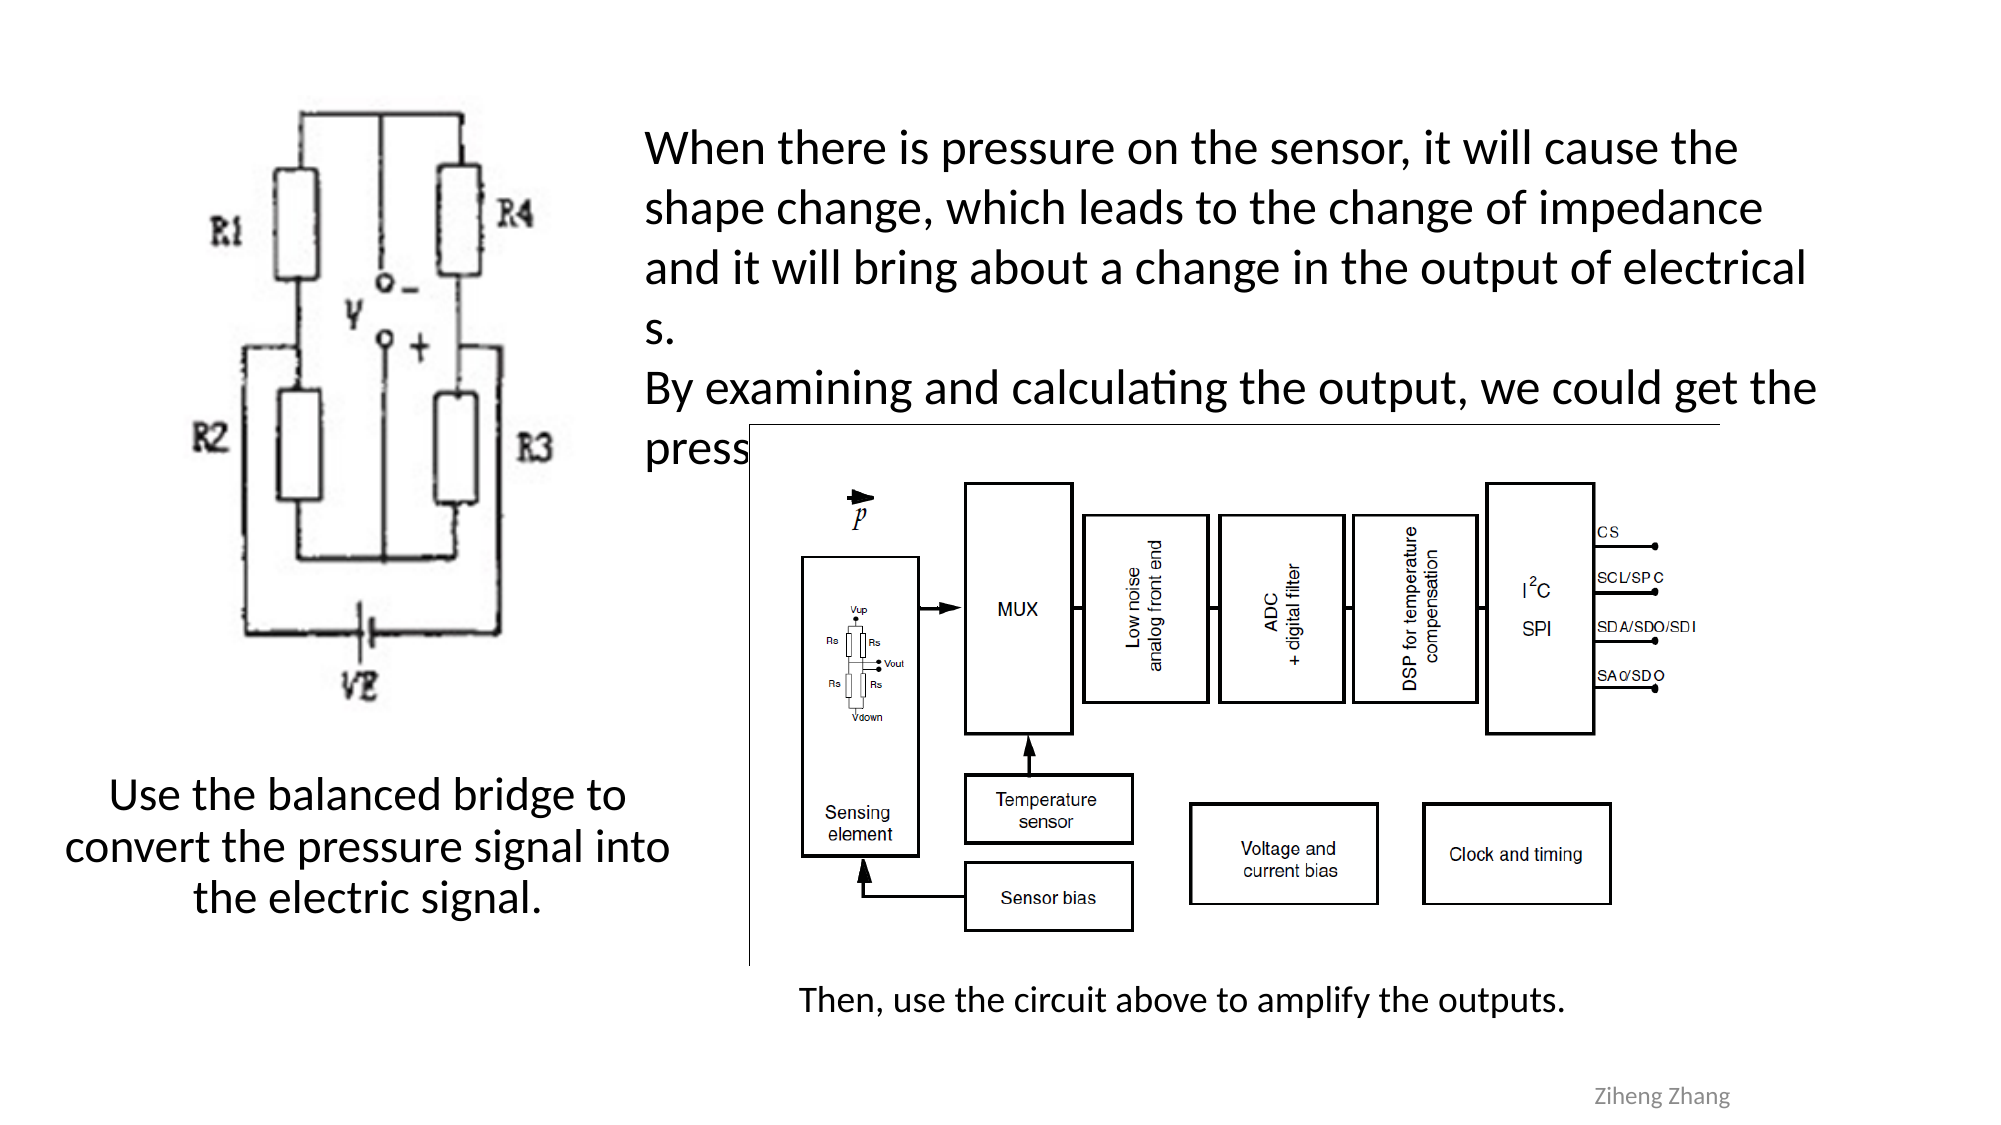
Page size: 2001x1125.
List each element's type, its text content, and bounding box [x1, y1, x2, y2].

picture [748, 422, 1720, 966]
text_box Then, use the circuit above to amplify the outputs. [784, 967, 1863, 1027]
footer Ziheng Zhang [1325, 1065, 2000, 1125]
subtitle Use the balanced bridge to convert the pressure signal into the electric signal. [46, 762, 691, 932]
picture [139, 74, 645, 735]
text_box When there is pressure on the sensor, it will cause the shape change, which leads to the change of impedance and it will bring about a change in the output of electrical s. By examining and calculating the output, we could get the pressure value. [645, 106, 1863, 482]
